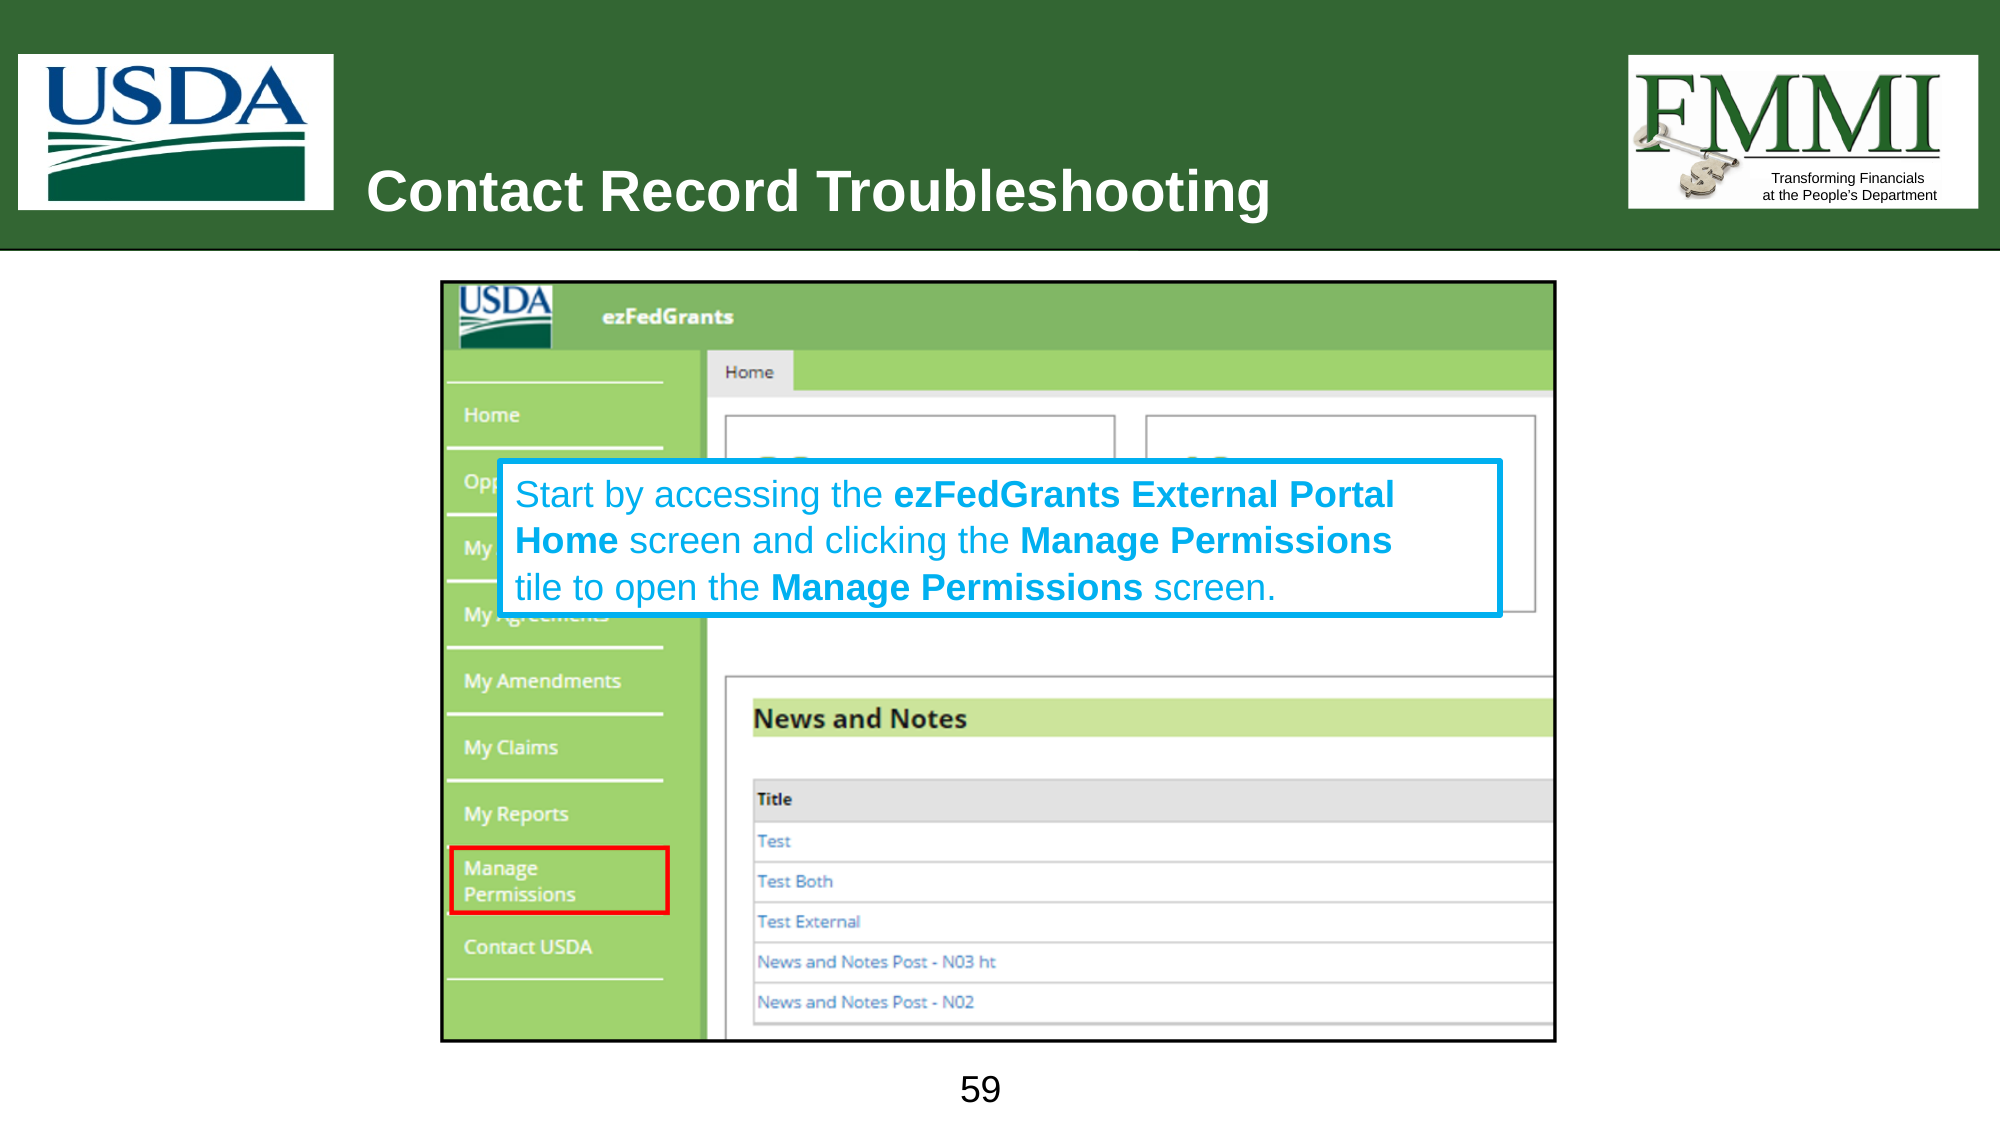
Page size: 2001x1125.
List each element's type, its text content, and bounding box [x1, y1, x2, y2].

picture [1658, 71, 1942, 200]
picture [38, 58, 316, 207]
title Contact Record Troubleshooting [351, 47, 1658, 231]
slide_number 59 [794, 1090, 1167, 1118]
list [438, 278, 1558, 1044]
